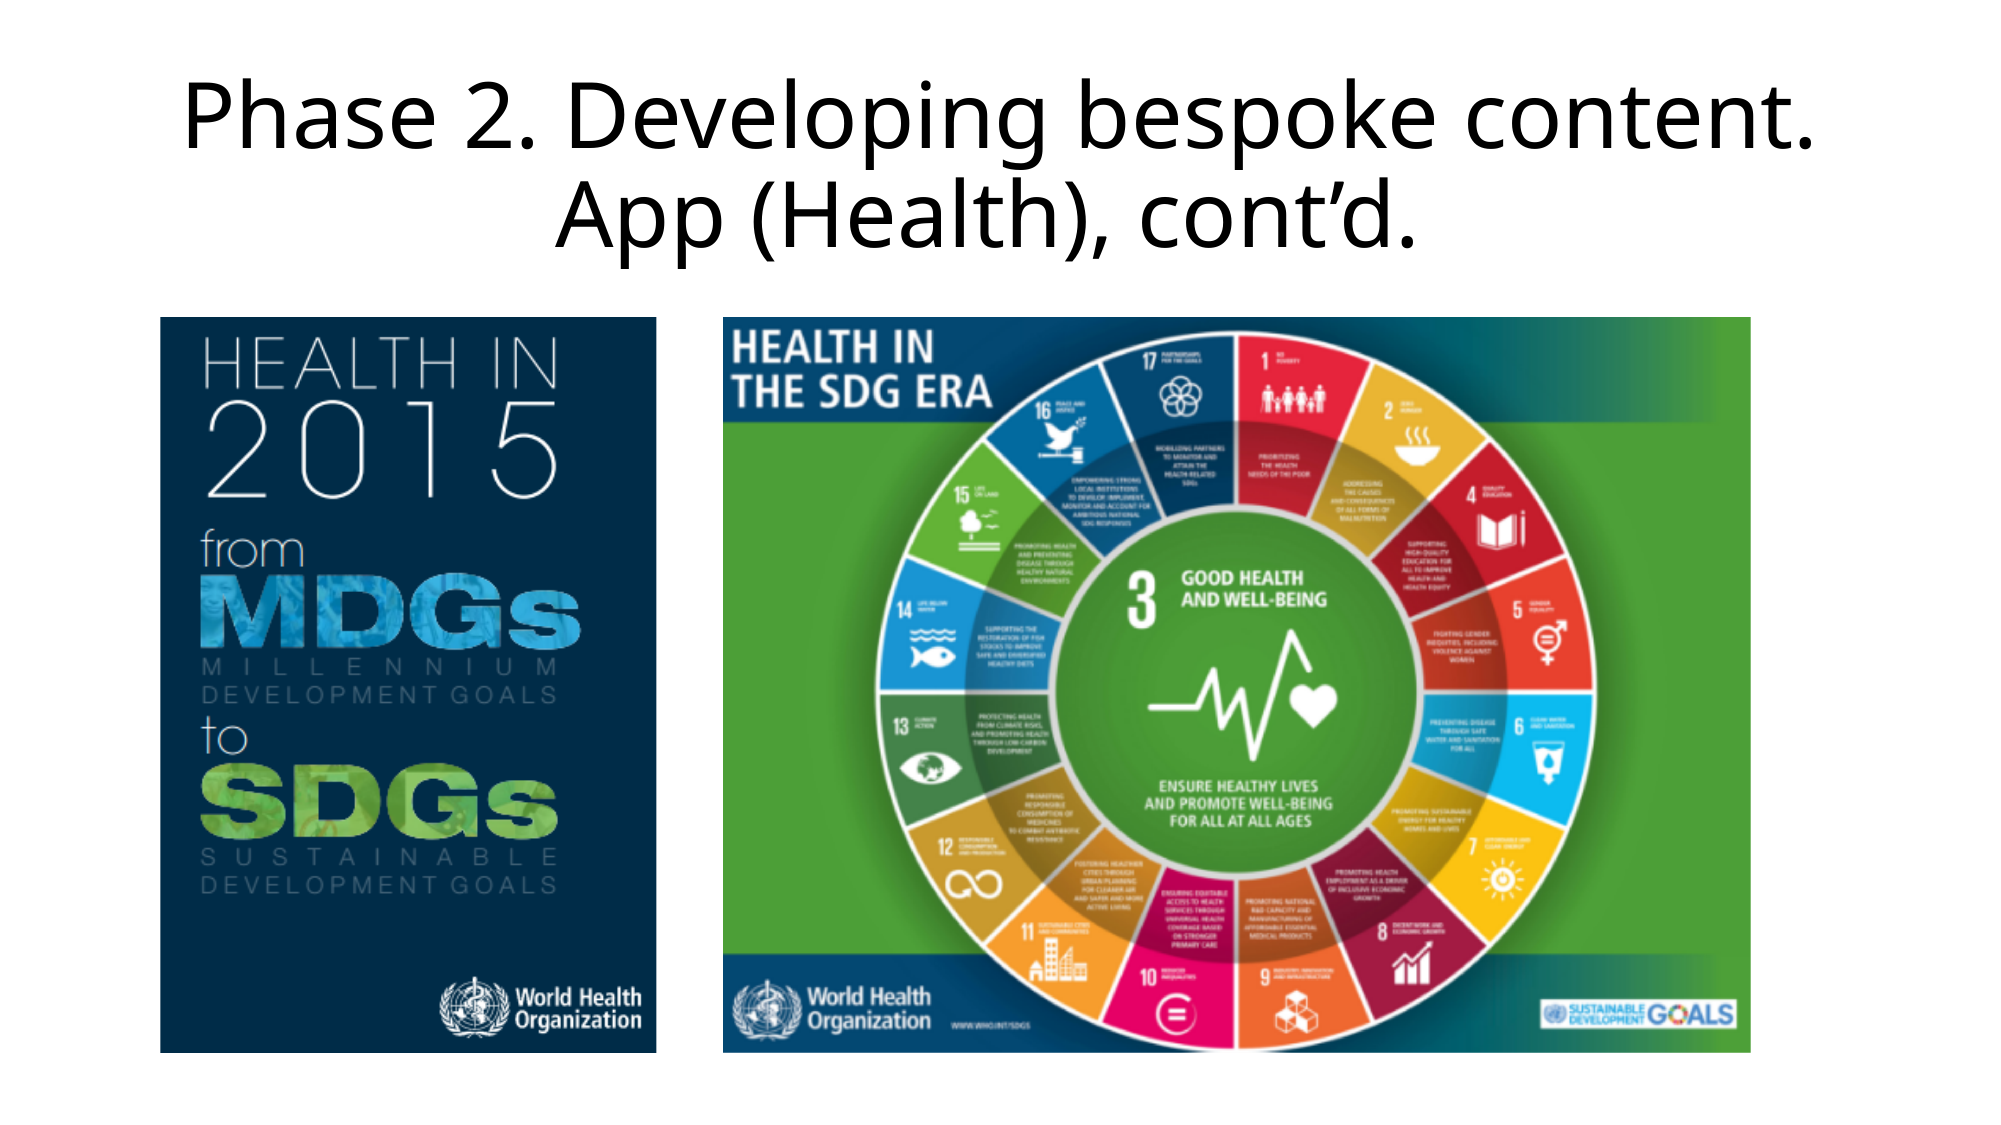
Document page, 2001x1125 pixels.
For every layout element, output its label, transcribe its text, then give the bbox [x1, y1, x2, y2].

picture [160, 317, 657, 1053]
title Phase 2. Developing bespoke content. App (Health), cont’d. [137, 59, 1863, 278]
picture [723, 317, 1751, 1053]
